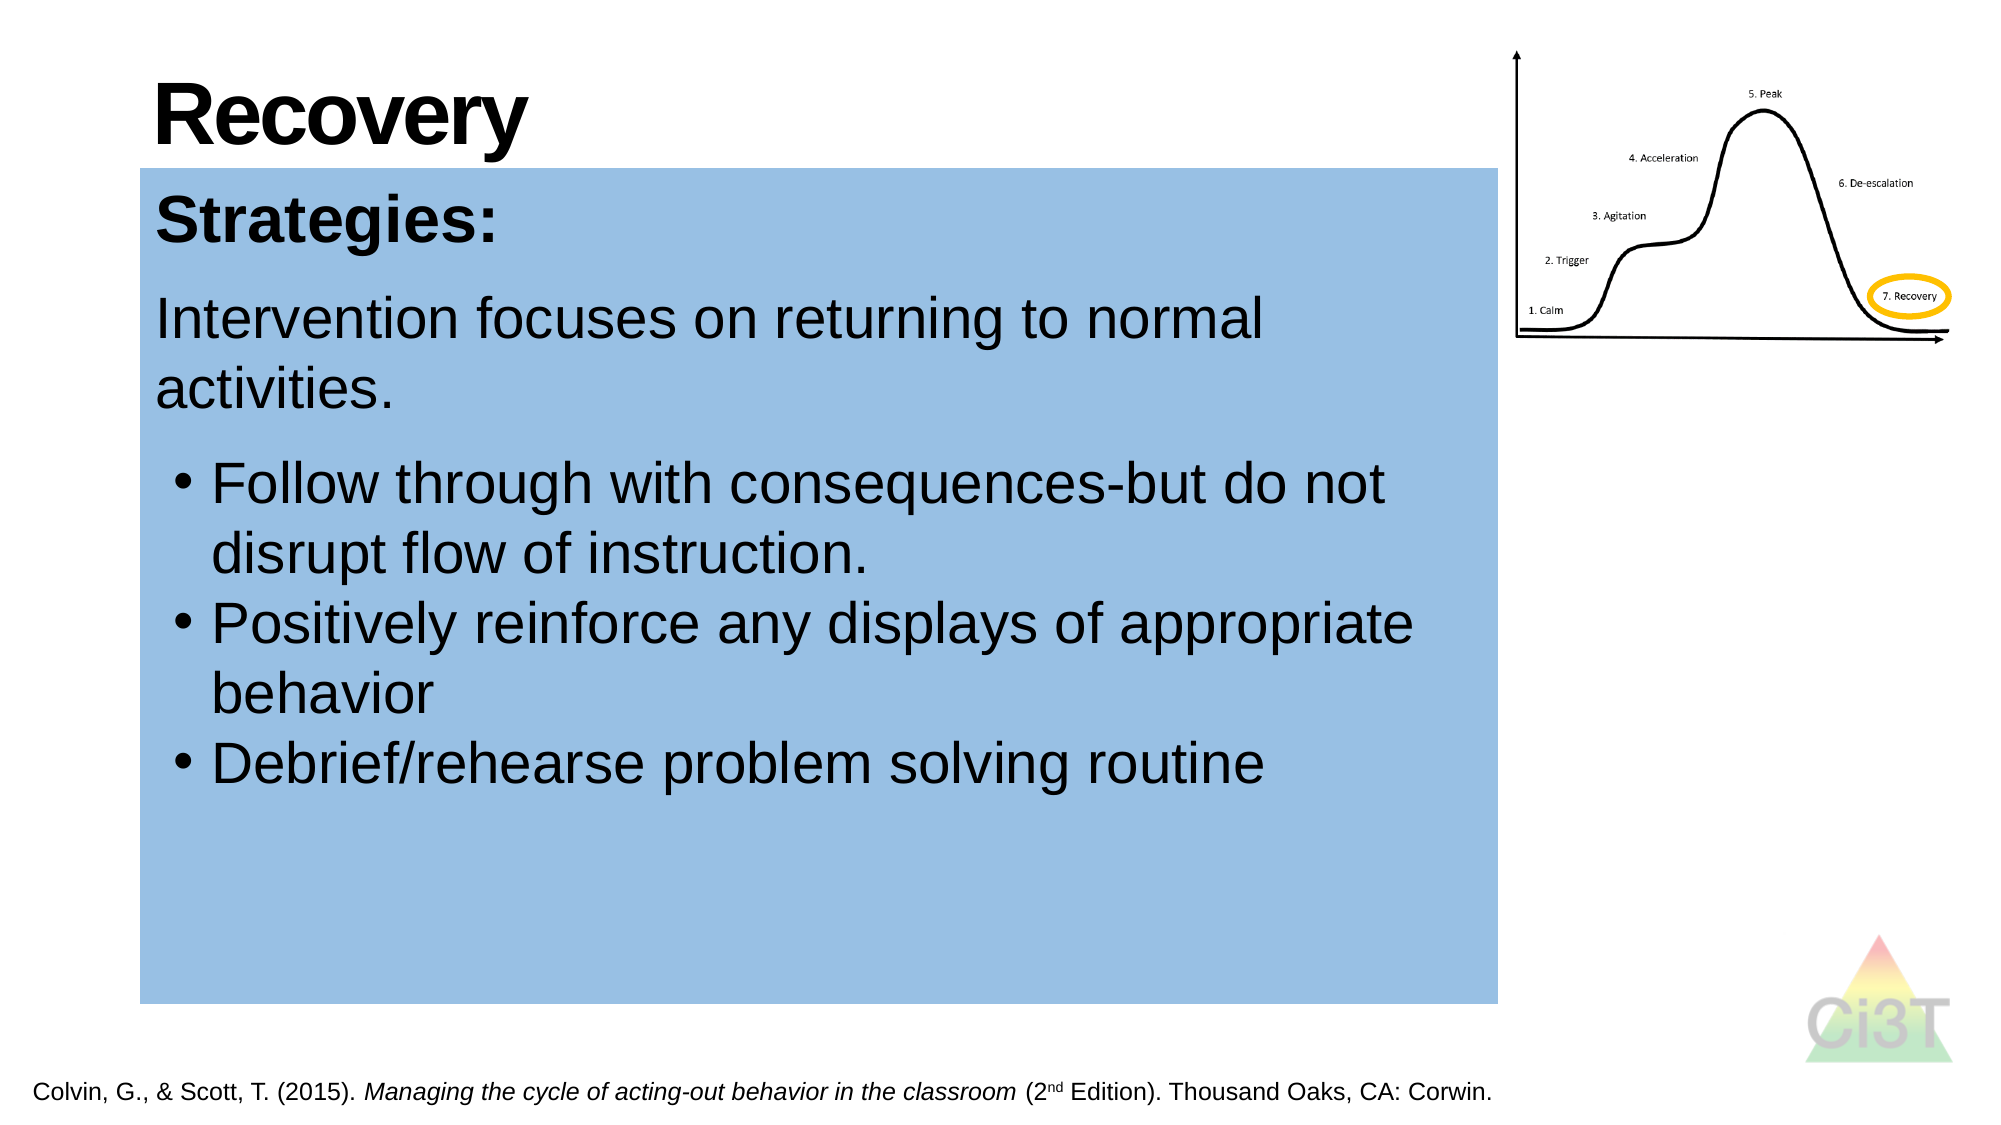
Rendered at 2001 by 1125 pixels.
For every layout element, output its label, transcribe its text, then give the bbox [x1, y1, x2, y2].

text_box Colvin, G., & Scott, T. (2015). Managing the cycle of acting-out behavior in the classroom (2nd Edition). Thousand Oaks, CA: Corwin. [17, 1064, 1513, 1113]
title Recovery Overall behaviors show eagerness for busy work and reluctance to interact or discuss. [137, 59, 1505, 278]
text_box Strategies: Intervention focuses on returning to normal activities. Follow through with consequences-but do not disrupt flow of instruction. Positively reinforce any displays of appropriate behavior Debrief/rehearse problem solving routine [140, 168, 1498, 1004]
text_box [1505, 39, 1958, 360]
